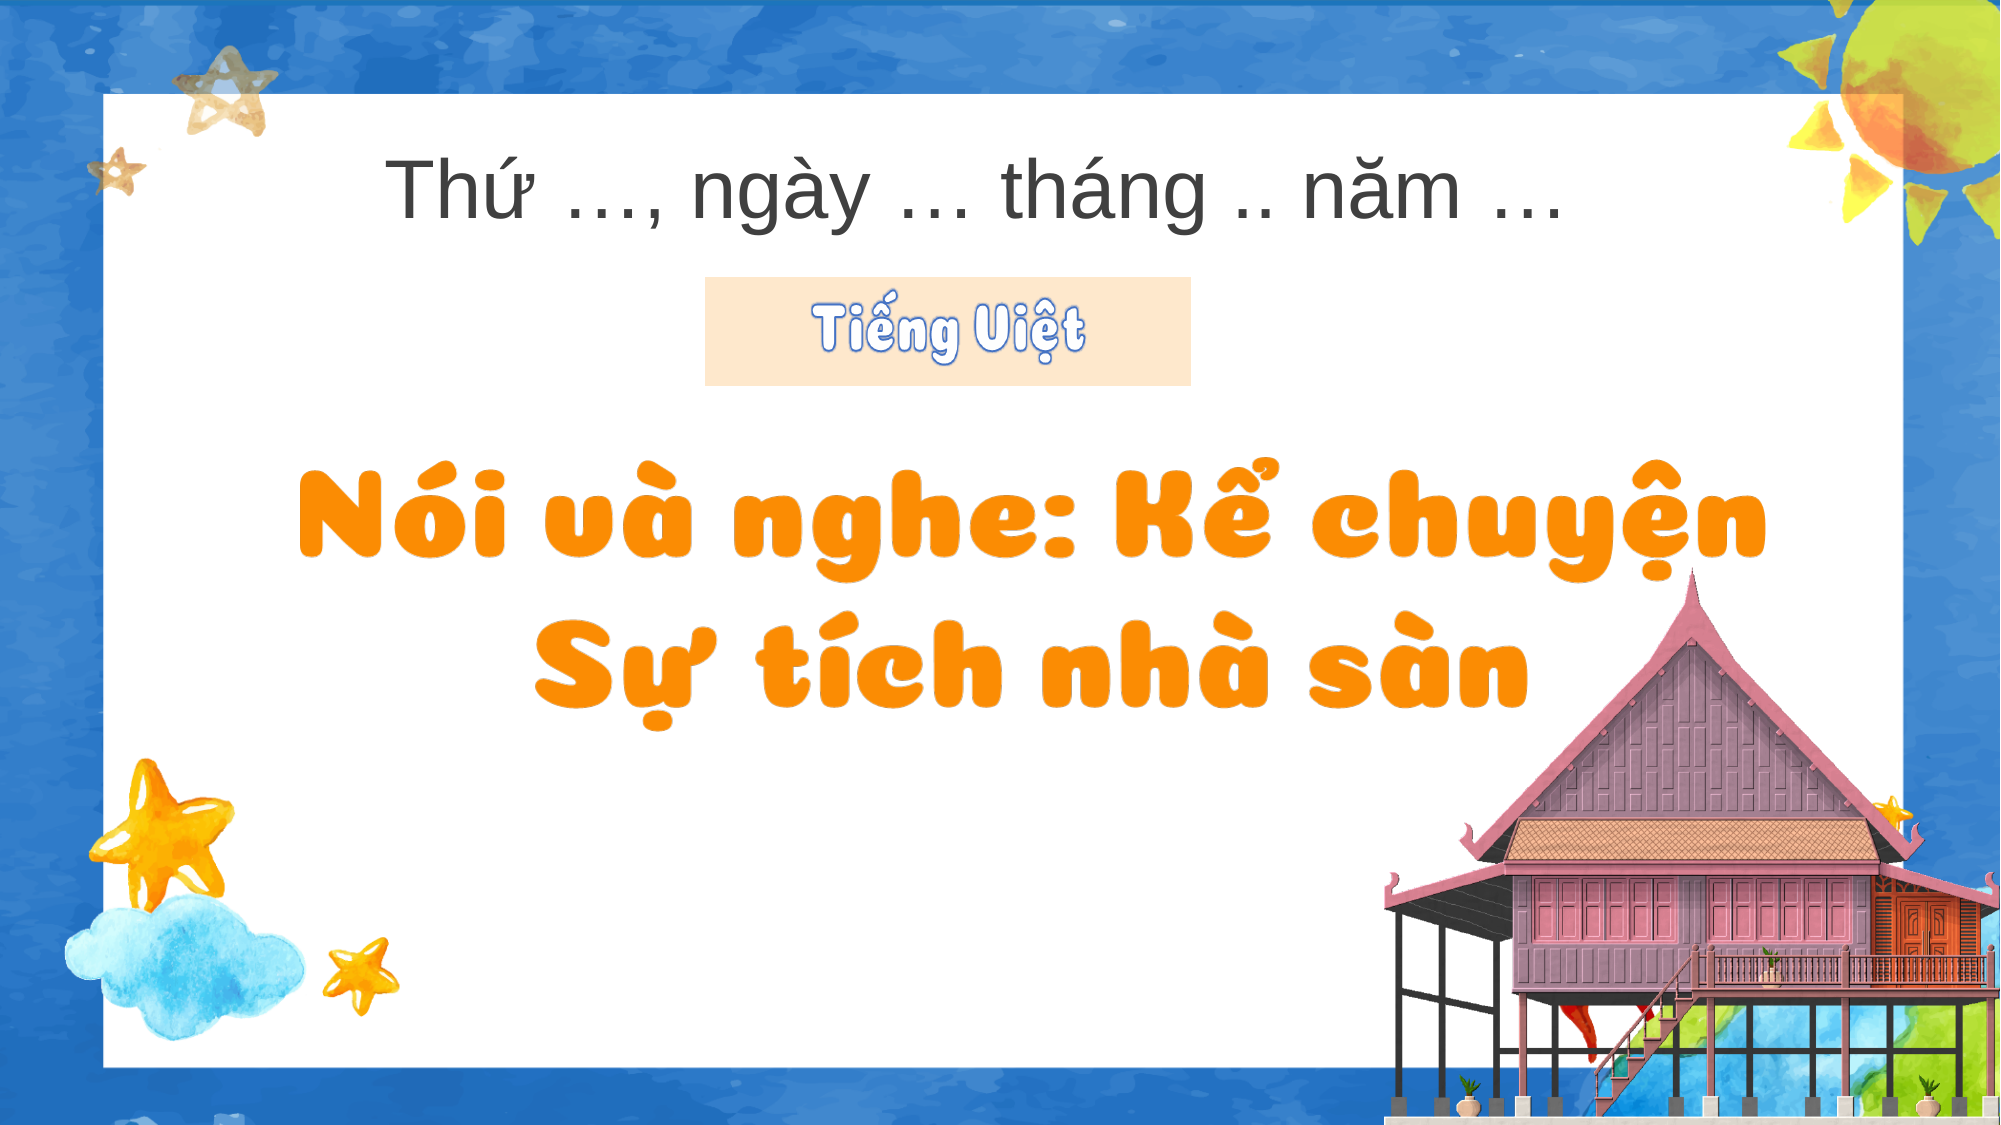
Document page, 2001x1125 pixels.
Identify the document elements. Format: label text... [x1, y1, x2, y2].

text_box Thứ …, ngày … tháng .. năm … [370, 127, 1586, 243]
picture [0, 0, 2000, 1125]
